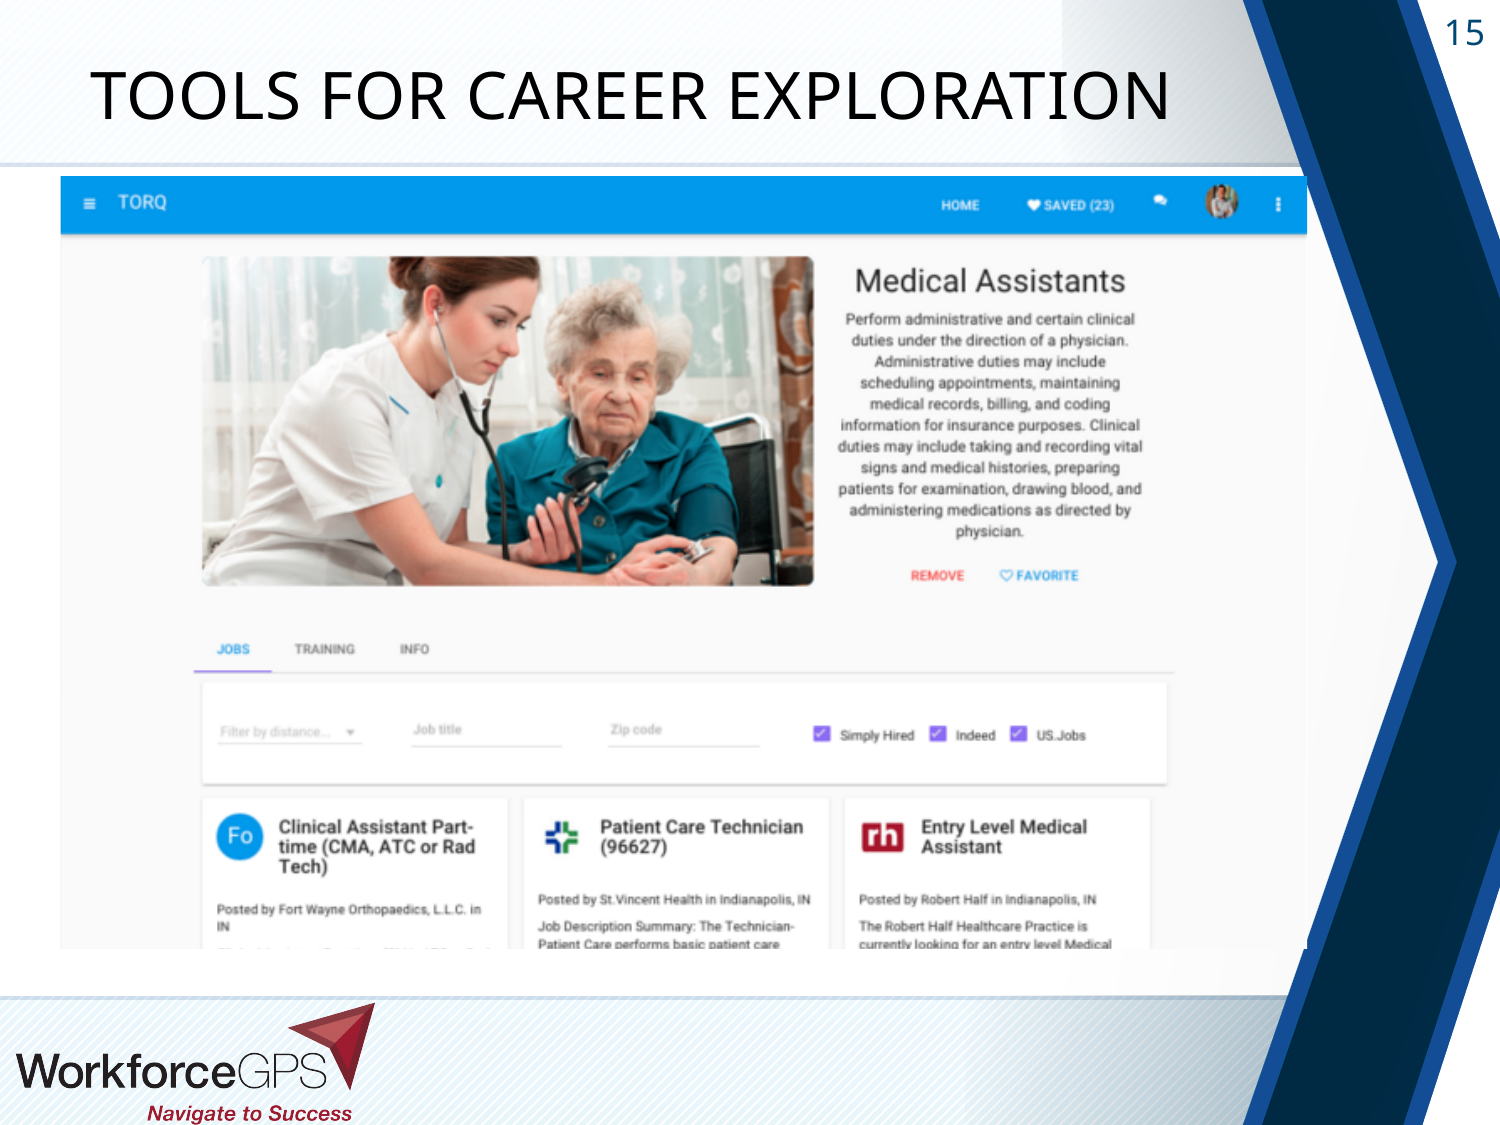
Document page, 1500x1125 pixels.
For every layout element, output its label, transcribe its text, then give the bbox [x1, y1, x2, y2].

title Tools for Career Exploration [75, 35, 1209, 163]
picture [12, 1001, 379, 1125]
picture [1230, 0, 1500, 1125]
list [59, 176, 1308, 949]
